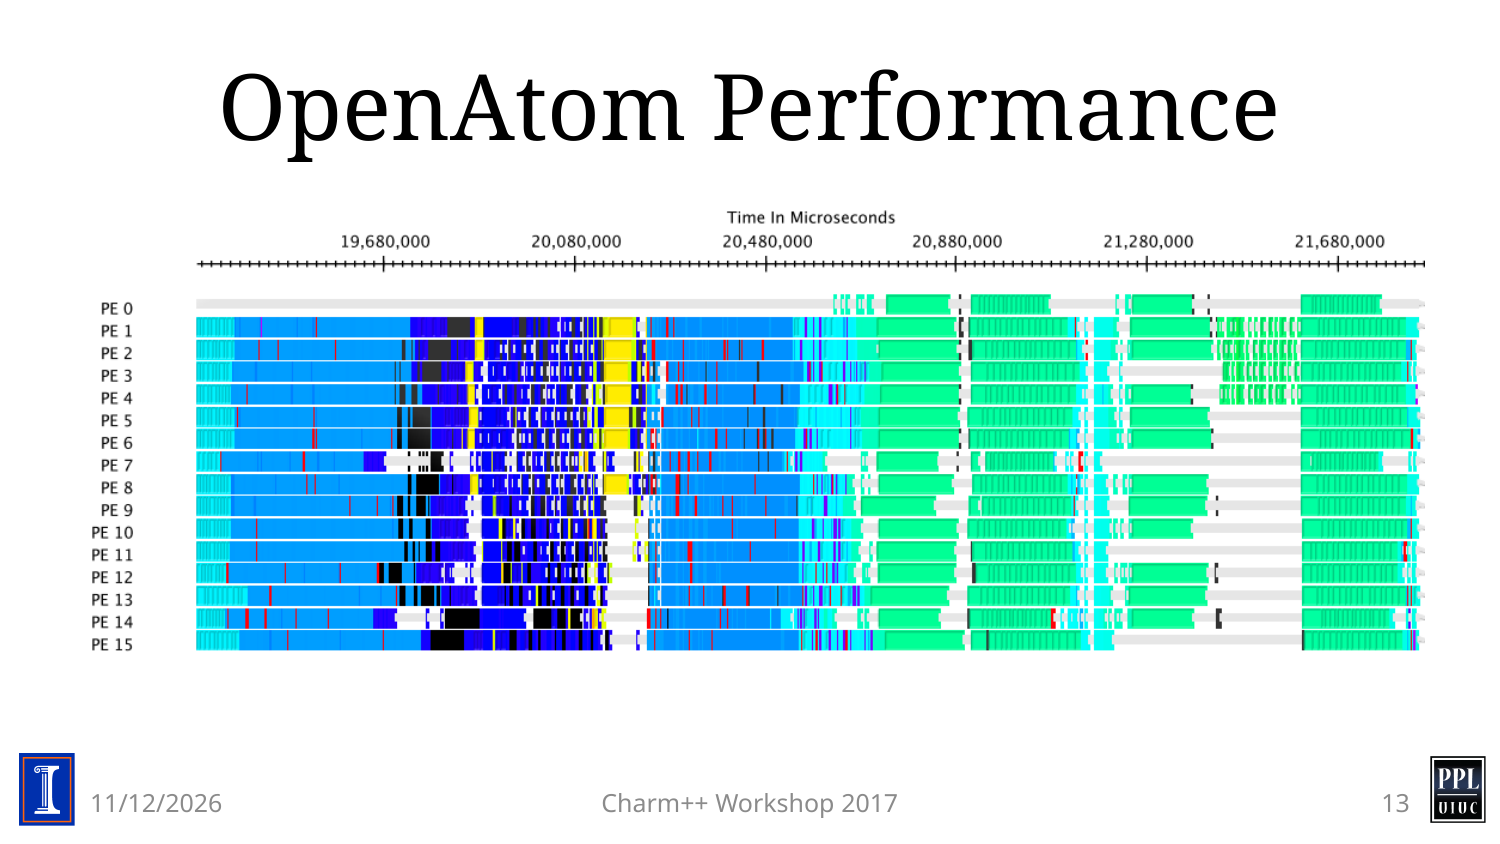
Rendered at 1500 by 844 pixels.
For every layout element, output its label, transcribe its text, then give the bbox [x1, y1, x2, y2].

footer Charm++ Workshop 2017 [512, 782, 988, 827]
slide_number 13 [1074, 782, 1425, 827]
picture [19, 753, 75, 826]
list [74, 208, 1426, 661]
picture [1425, 751, 1490, 827]
title OpenAtom Performance [75, 33, 1425, 175]
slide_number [75, 782, 425, 827]
